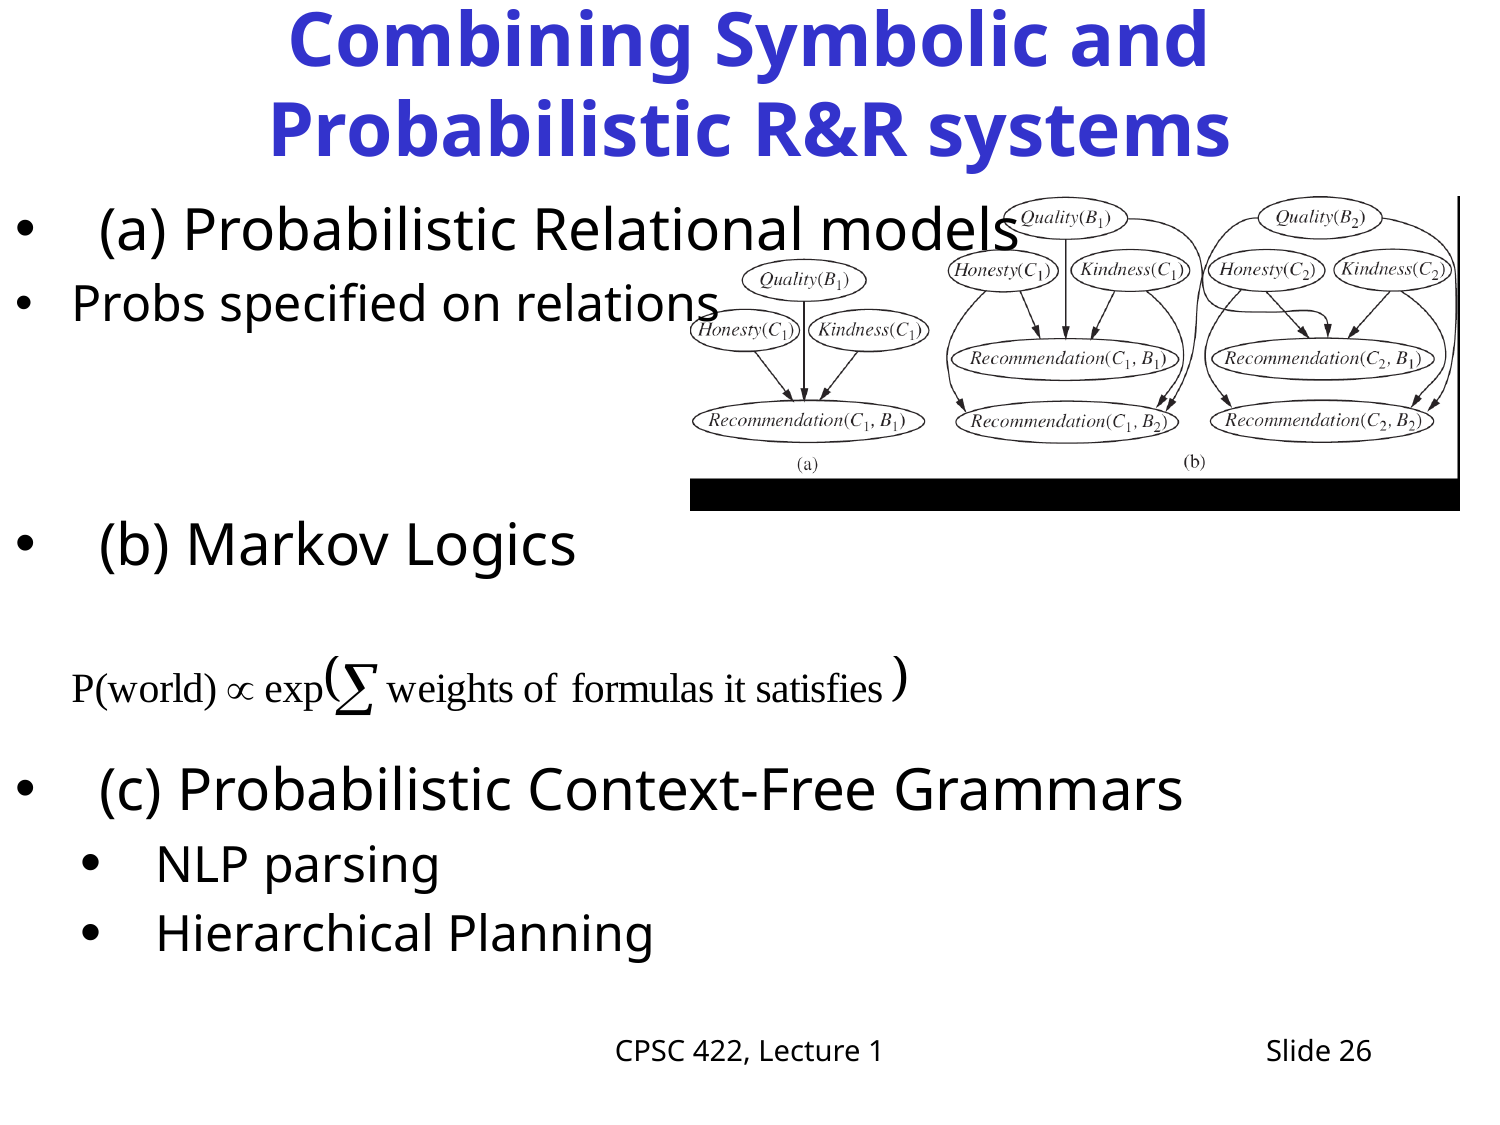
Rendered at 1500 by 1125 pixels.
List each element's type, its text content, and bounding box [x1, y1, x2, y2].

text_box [64, 656, 909, 727]
title Combining Symbolic and Probabilistic R&R systems [49, 24, 1451, 138]
list (a) Probabilistic Relational models Probs specified on relations (b) Markov Logics (c) Probabilistic Context-Free Grammars NLP parsing Hierarchical Planning [0, 184, 1436, 988]
slide_number Slide 26 [1074, 1024, 1388, 1101]
footer CPSC 422, Lecture 1 [512, 1024, 988, 1101]
picture [690, 195, 1460, 512]
